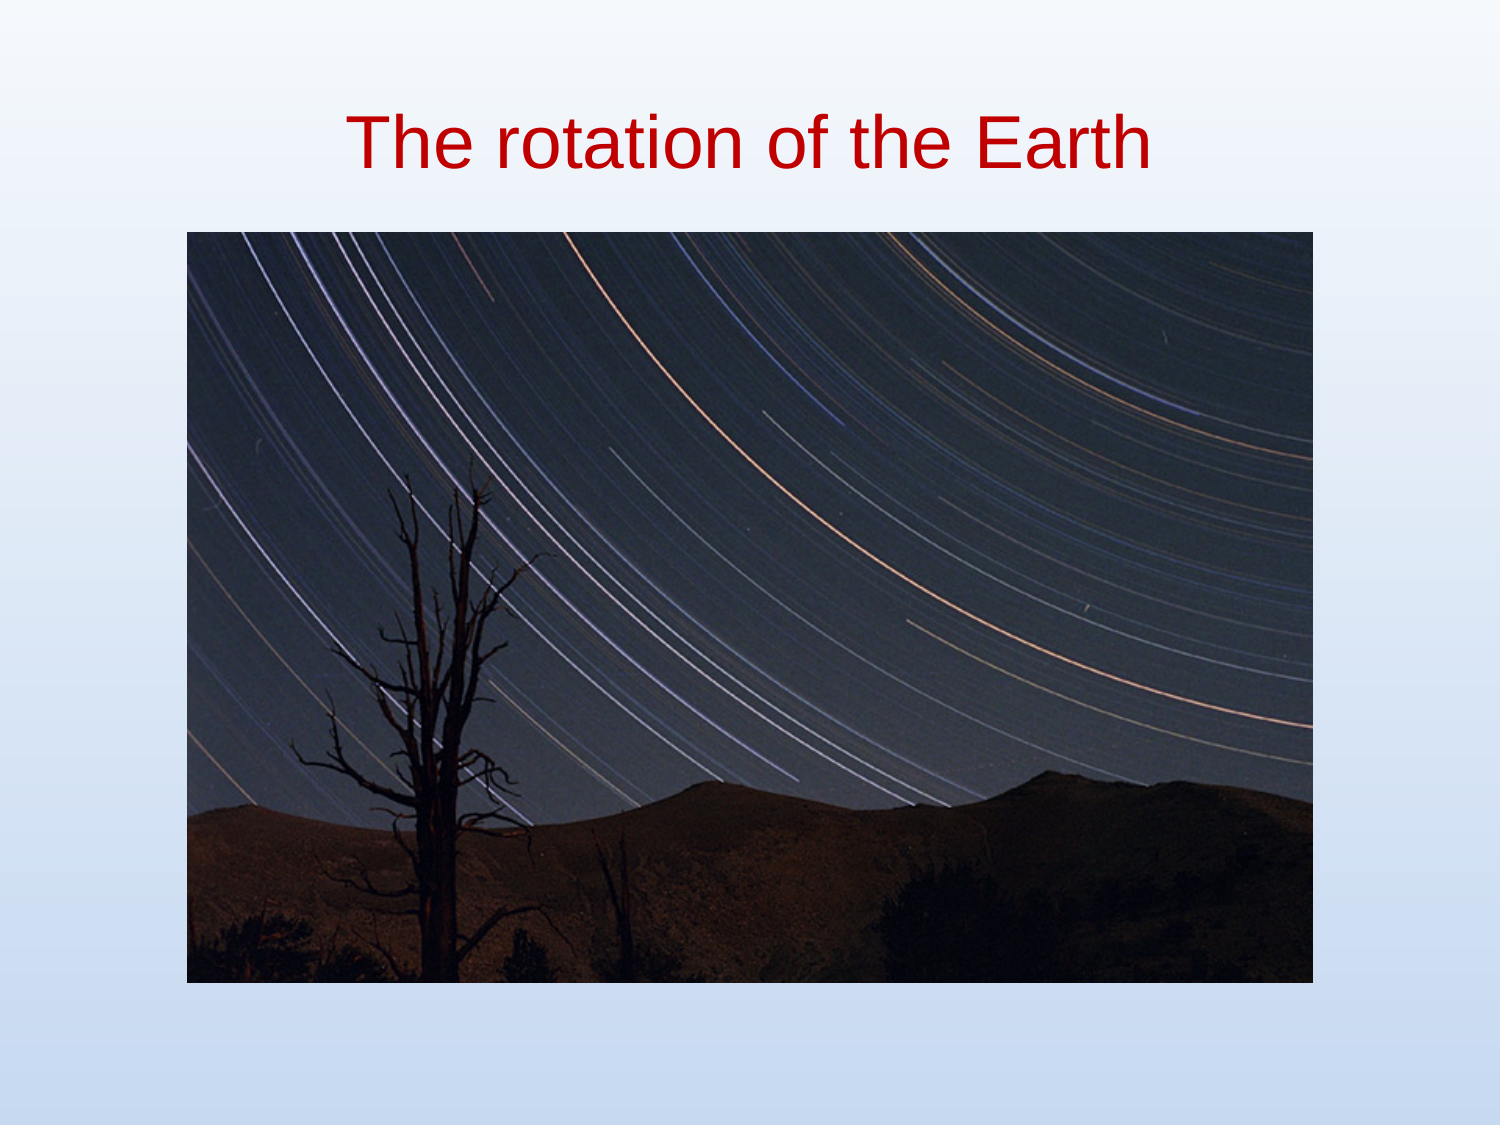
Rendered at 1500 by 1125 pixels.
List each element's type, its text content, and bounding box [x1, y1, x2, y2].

picture [187, 232, 1313, 983]
title The rotation of the Earth [75, 45, 1425, 233]
